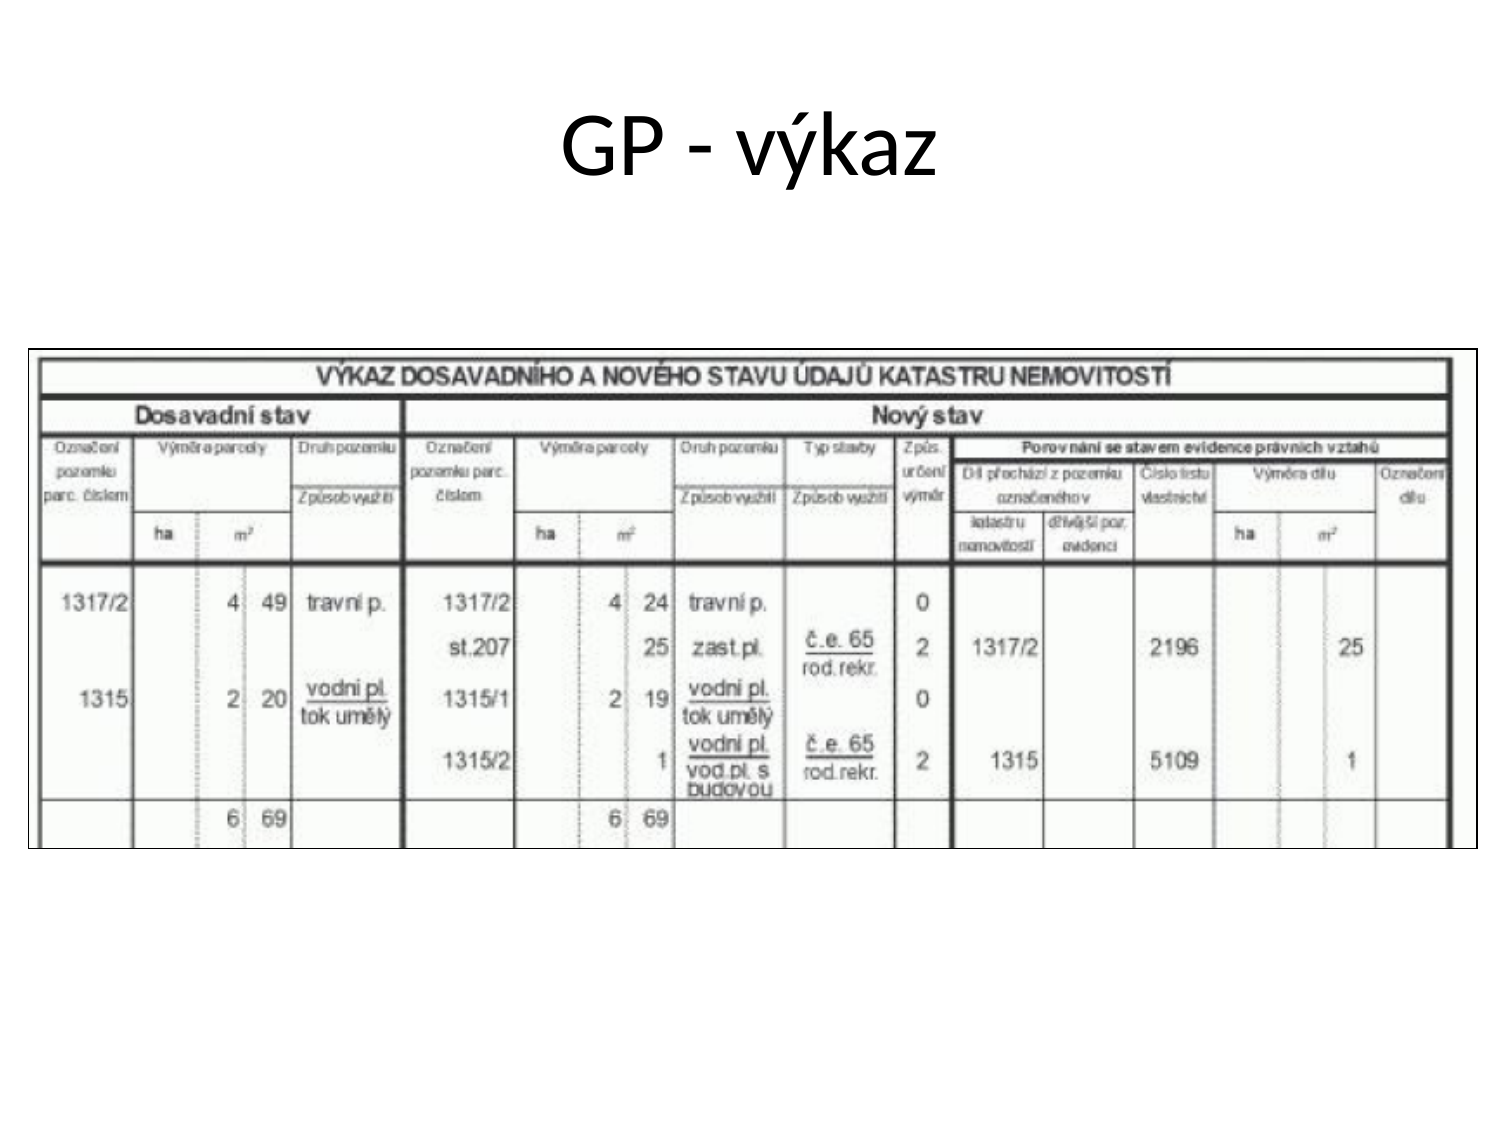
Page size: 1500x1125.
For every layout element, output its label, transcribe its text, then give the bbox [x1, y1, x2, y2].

title GP - výkaz [75, 45, 1425, 233]
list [29, 349, 1477, 849]
